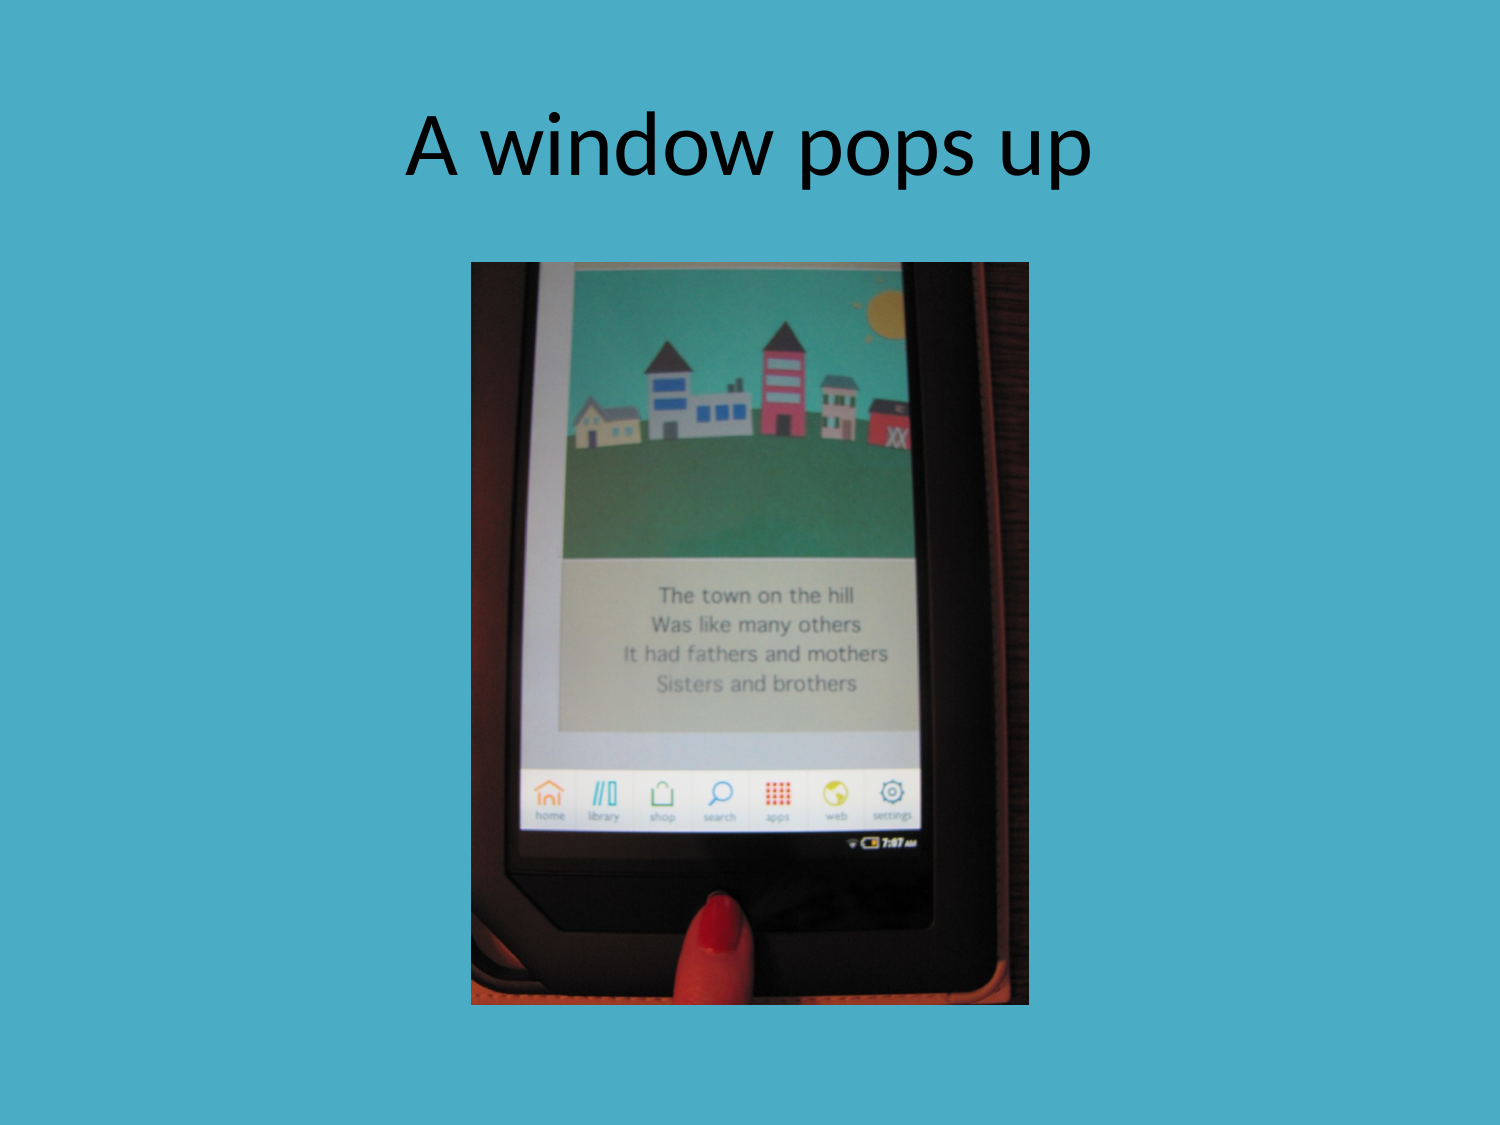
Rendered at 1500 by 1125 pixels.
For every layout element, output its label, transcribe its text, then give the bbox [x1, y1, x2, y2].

title A window pops up [75, 45, 1425, 233]
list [471, 262, 1029, 1006]
